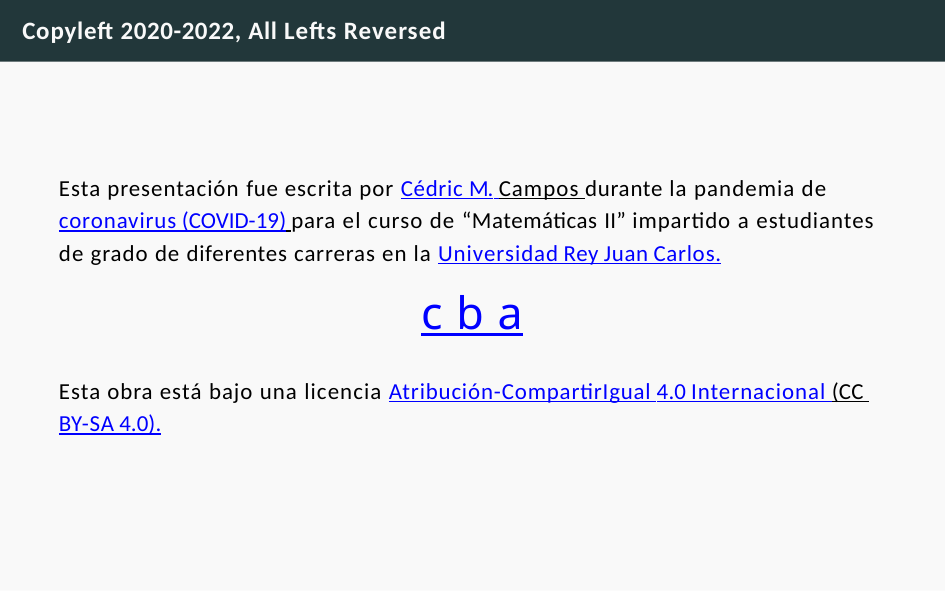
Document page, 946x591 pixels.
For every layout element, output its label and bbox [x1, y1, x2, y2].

text_box [0, 0, 945, 591]
title [20, 12, 455, 114]
